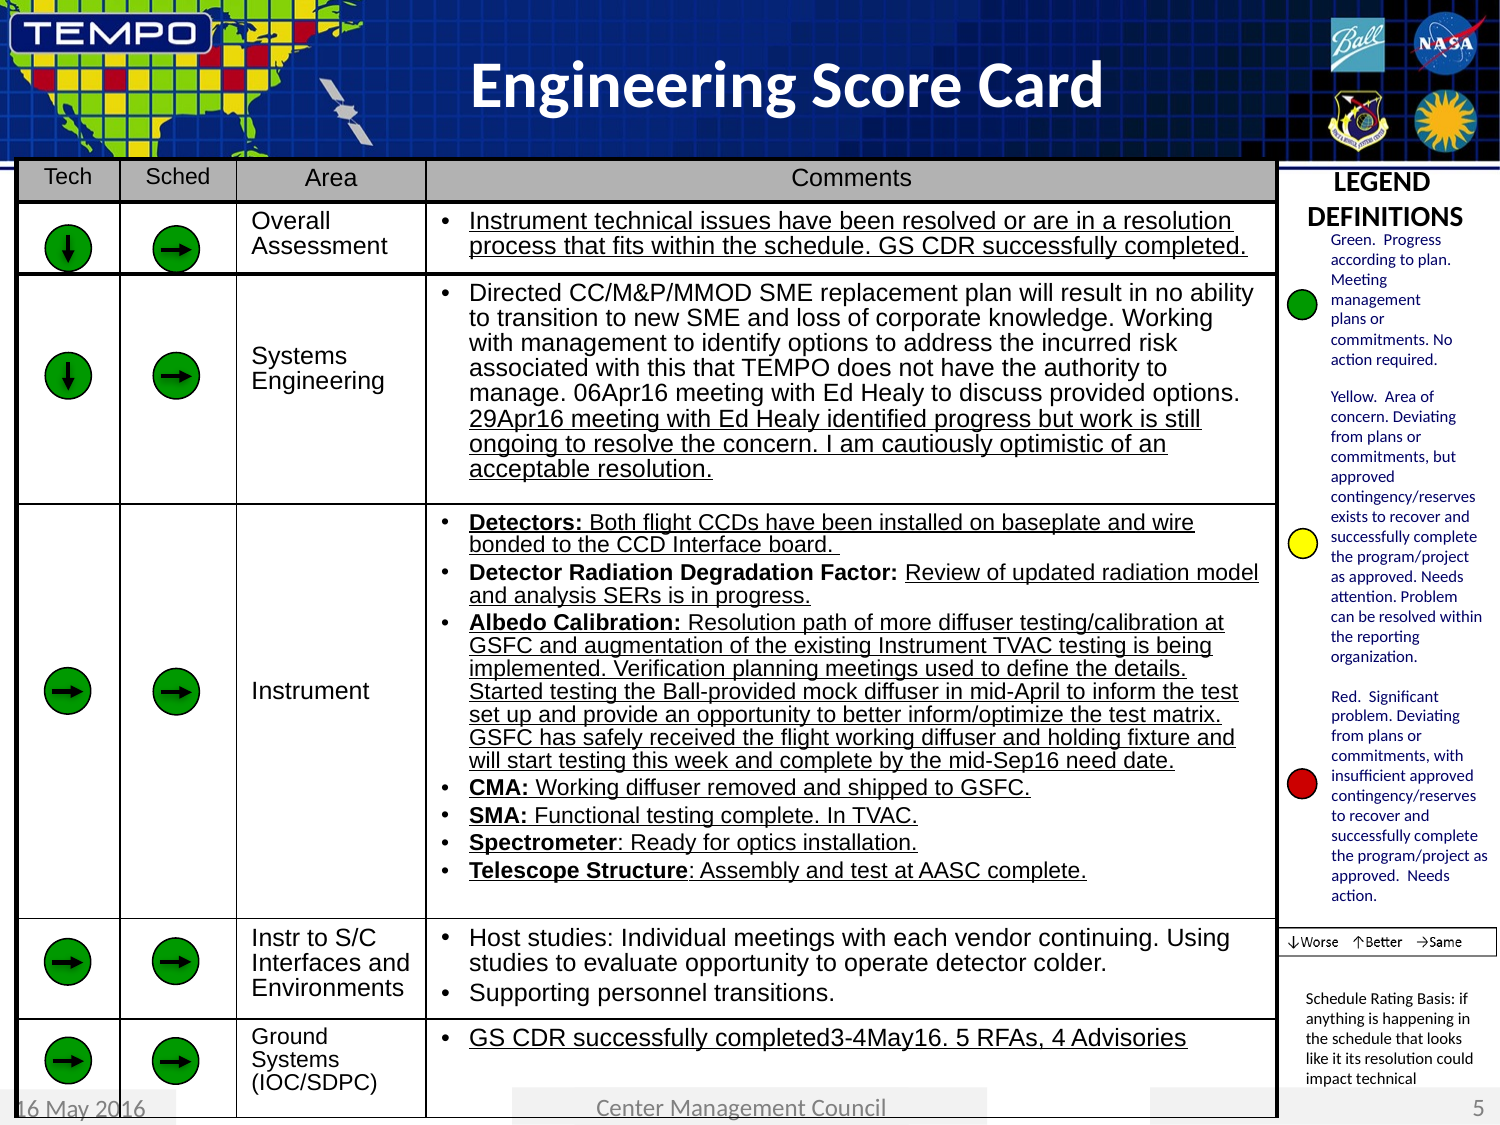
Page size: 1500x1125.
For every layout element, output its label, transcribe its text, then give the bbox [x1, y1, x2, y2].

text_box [44, 224, 92, 272]
table_cell Systems Engineering [237, 276, 425, 503]
table_cell Instr to S/C Interfaces and Environments [237, 919, 425, 1018]
text_box Green. Progress according to plan. Meeting management plans or commitments. No action required. [1316, 240, 1469, 376]
table_cell Instrument [237, 505, 425, 918]
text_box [44, 667, 91, 715]
text_box LEGEND DEFINITIONS [1288, 155, 1483, 240]
table_cell Overall Assessment [237, 204, 425, 272]
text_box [44, 1037, 92, 1084]
table_cell Detectors: Both flight CCDs have been installed on baseplate and wire bonded to the CCD Interface board. Detector Radiation Degradation Factor: Review of updated radiation model and analysis SERs is in progress. Albedo Calibration: Resolution path of more diffuser testing/calibration at GSFC and augmentation of the existing Instrument TVAC testing is being implemented. Verification planning meetings used to define the details. Started testing the Ball-provided mock diffuser in mid-April to inform the test set up and provide an opportunity to better inform/optimize the test matrix. GSFC has safely received the flight working diffuser and holding fixture and will start testing this week and complete by the mid-Sep16 need date. CMA: Working diffuser removed and shipped to GSFC. SMA: Functional testing complete. In TVAC. Spectrometer: Ready for optics installation. Telescope Structure: Assembly and test at AASC complete. [427, 505, 1275, 918]
table_cell Directed CC/M&P/MMOD SME replacement plan will result in no ability to transition to new SME and loss of corporate knowledge. Working with management to identify options to address the incurred risk associated with this that TEMPO does not have the authority to manage. 06Apr16 meeting with Ed Healy to discuss provided options. 29Apr16 meeting with Ed Healy identified progress but work is still ongoing to resolve the concern. I am cautiously optimistic of an acceptable resolution. [427, 276, 1275, 503]
table_cell [121, 276, 236, 503]
table_cell [121, 919, 236, 1018]
table_header Area [237, 161, 425, 200]
text_box Schedule Rating Basis: if anything is happening in the schedule that looks like it its resolution could impact technical [1291, 980, 1497, 1087]
table_cell [19, 505, 119, 918]
text_box 5 [1150, 1087, 1500, 1125]
table_cell [19, 919, 119, 1018]
text_box Yellow. Area of concern. Deviating from plans or commitments, but approved contingency/reserves exists to recover and successfully complete the program/project as approved. Needs attention. Problem can be resolved within the reporting organization. [1316, 379, 1499, 673]
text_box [152, 937, 199, 985]
table_cell [121, 1020, 236, 1117]
text_box 16 May 2016 [0, 1089, 177, 1125]
text_box [1287, 768, 1317, 799]
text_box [44, 352, 92, 400]
table_header Tech [19, 161, 119, 200]
table_cell Instrument technical issues have been resolved or are in a resolution process that fits within the schedule. GS CDR successfully completed. [427, 204, 1275, 272]
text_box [152, 225, 200, 273]
table_cell [121, 505, 236, 918]
table_header Sched [121, 161, 236, 200]
table_cell Host studies: Individual meetings with each vendor continuing. Using studies to evaluate opportunity to operate detector colder. Supporting personnel transitions. [427, 919, 1275, 1018]
table_header Comments [427, 161, 1275, 200]
table_cell [19, 1020, 119, 1117]
text_box [512, 1118, 574, 1125]
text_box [44, 938, 91, 986]
table_cell [19, 204, 119, 272]
text_box [1288, 528, 1318, 559]
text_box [152, 668, 200, 716]
text_box Red. Significant problem. Deviating from plans or commitments, with insufficient approved contingency/reserves to recover and successfully complete the program/project as approved. Needs action. [1317, 678, 1500, 912]
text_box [152, 352, 200, 400]
title Engineering Score Card [273, 33, 1303, 139]
picture [1276, 927, 1497, 960]
table_cell [19, 276, 119, 503]
table_cell Ground Systems (IOC/SDPC) [237, 1020, 425, 1117]
table_cell GS CDR successfully completed3-4May16. 5 RFAs, 4 Advisories [427, 1020, 1275, 1117]
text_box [152, 1037, 199, 1085]
text_box Center Management Council [574, 1118, 909, 1125]
text_box [909, 1118, 988, 1125]
table_cell [121, 204, 236, 272]
text_box [1287, 289, 1317, 320]
picture [0, 0, 1500, 175]
